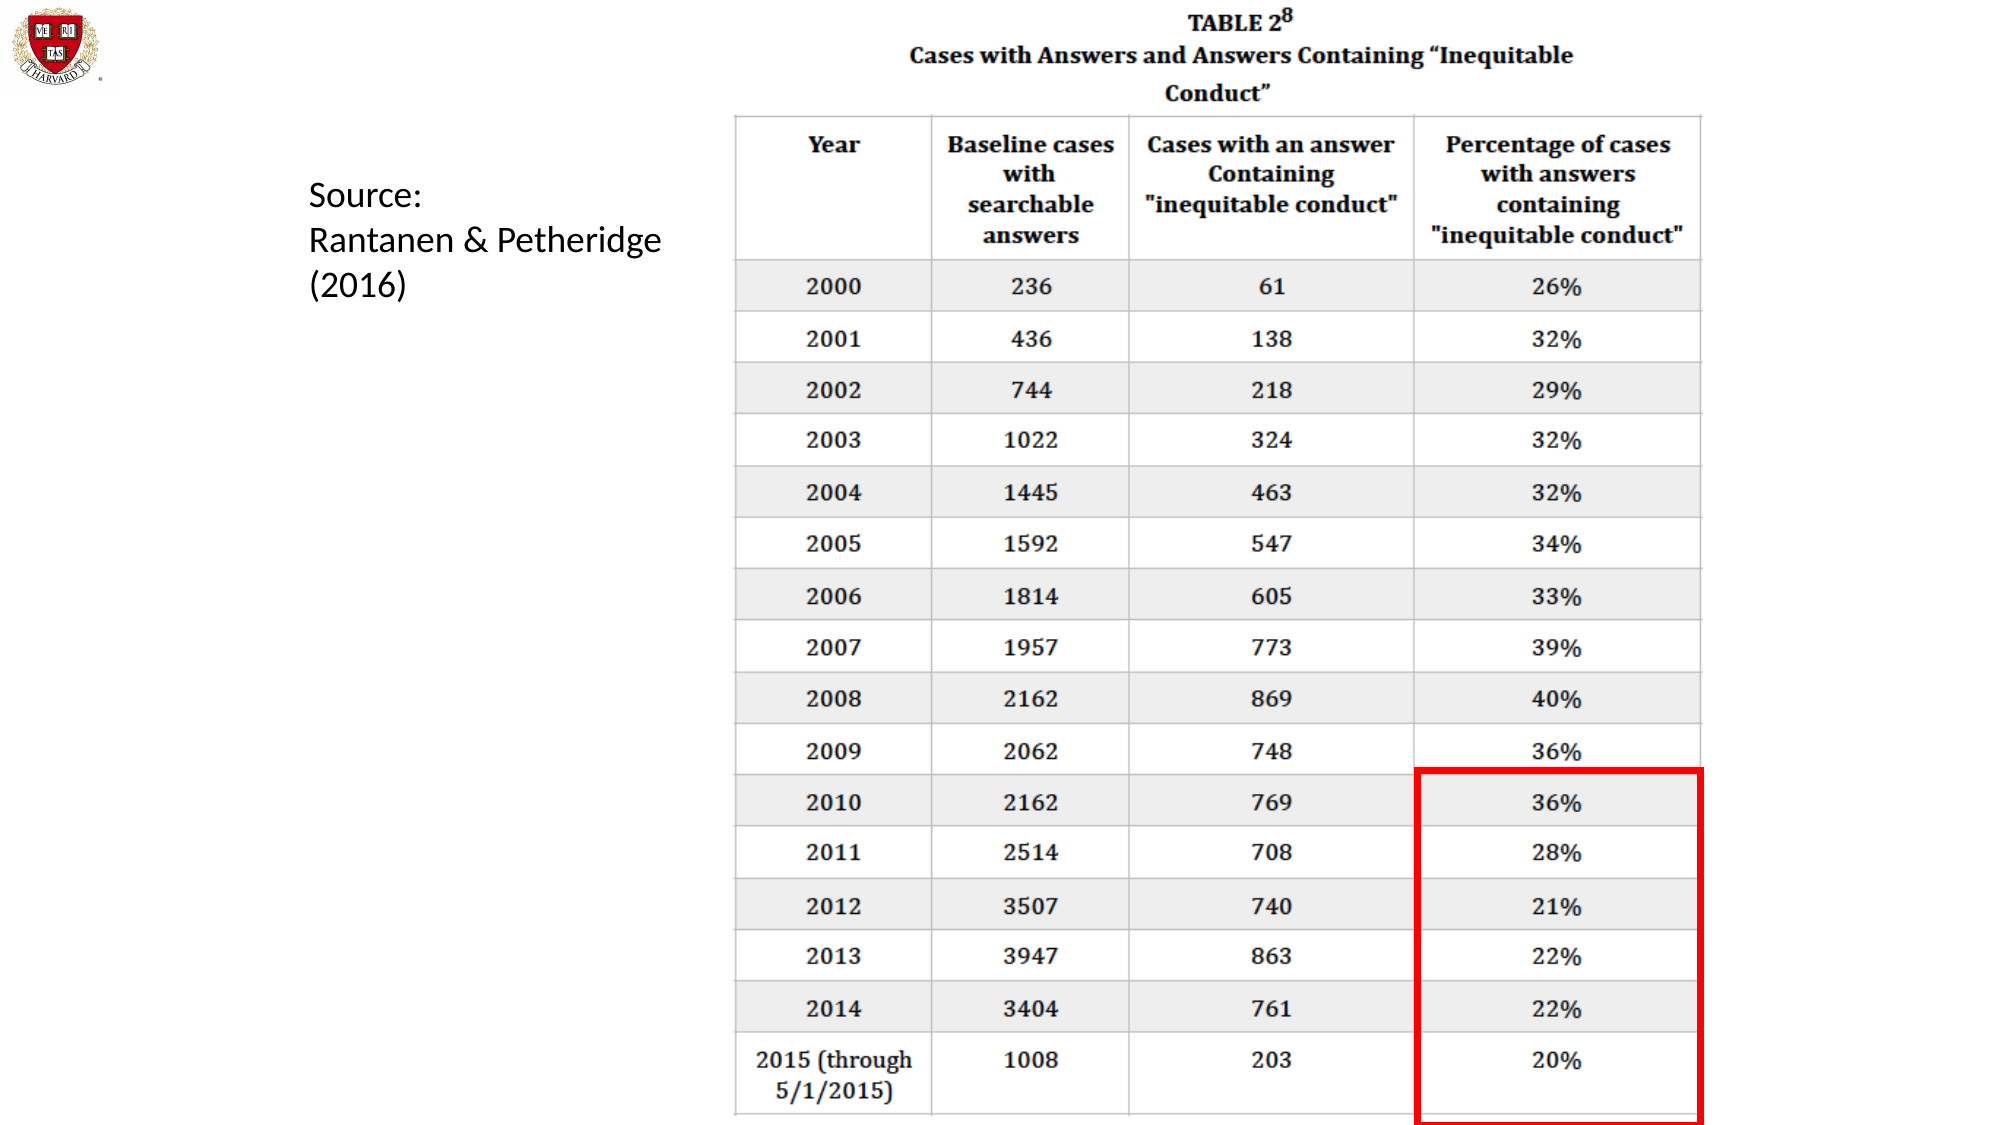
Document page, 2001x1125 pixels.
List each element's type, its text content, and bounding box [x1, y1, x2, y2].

picture [0, 0, 114, 94]
picture [724, 0, 1716, 1125]
text_box Source: Rantanen & Petheridge (2016) [294, 162, 686, 313]
